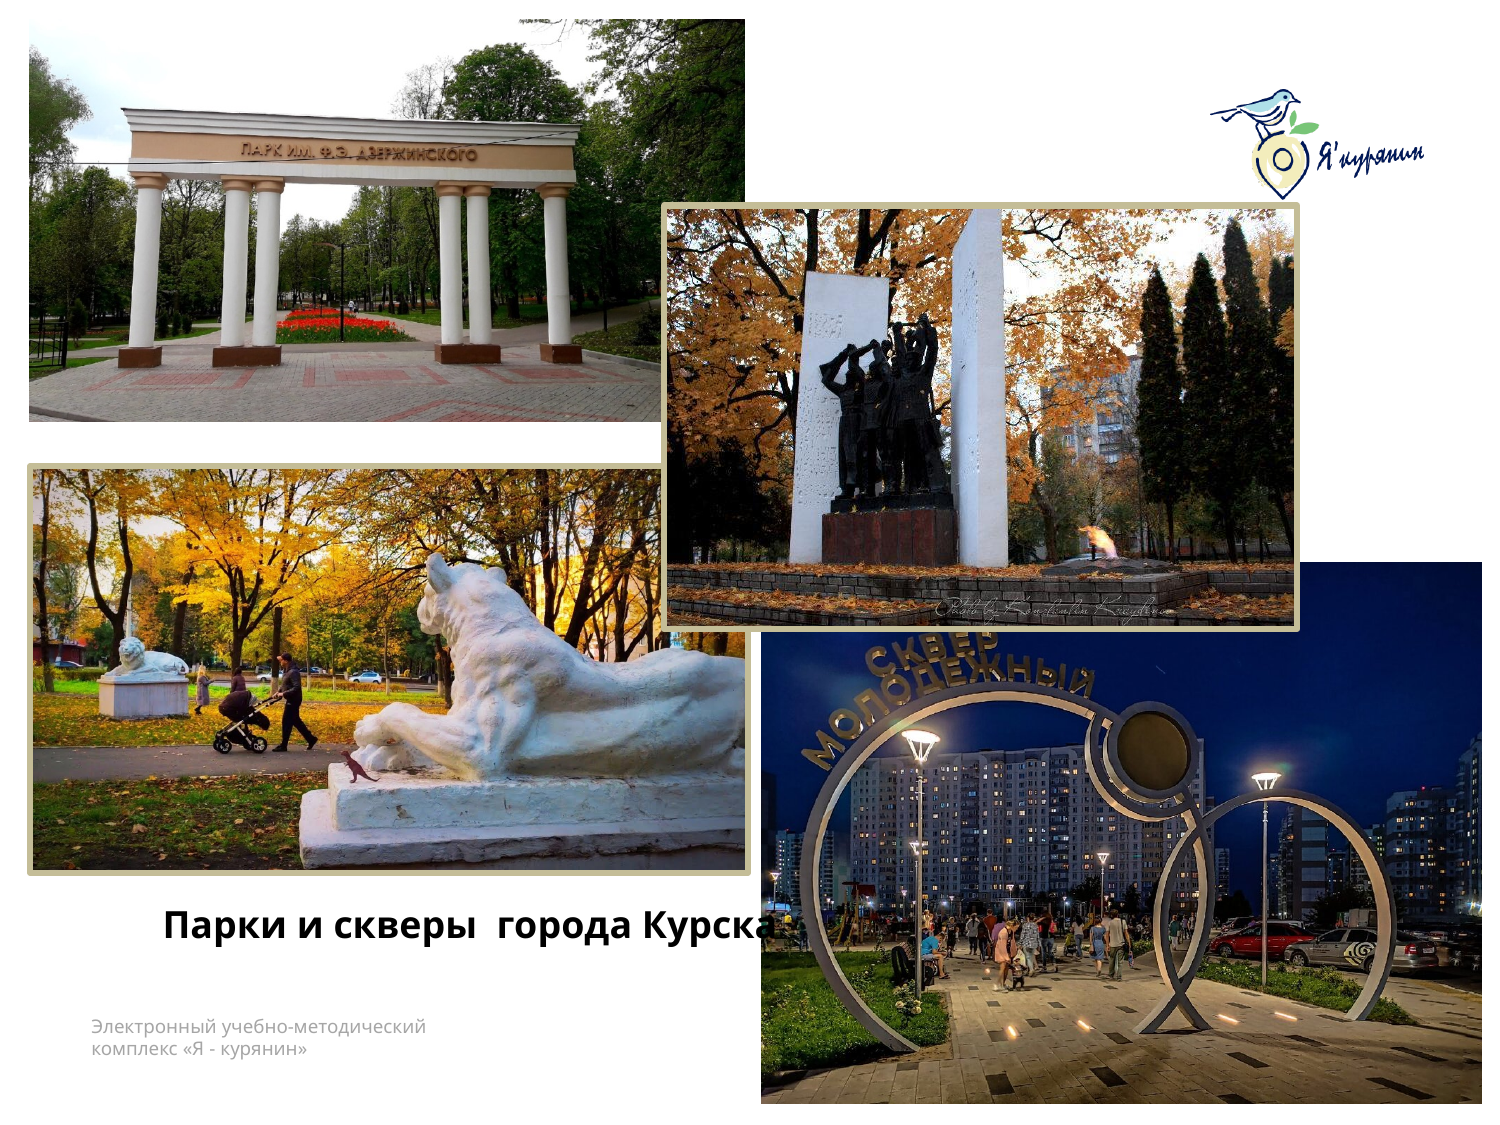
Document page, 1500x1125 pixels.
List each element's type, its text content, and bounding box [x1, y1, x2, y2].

picture [1210, 89, 1424, 200]
picture [29, 18, 1483, 1104]
text_box Парки и скверы города Курска [147, 893, 756, 953]
